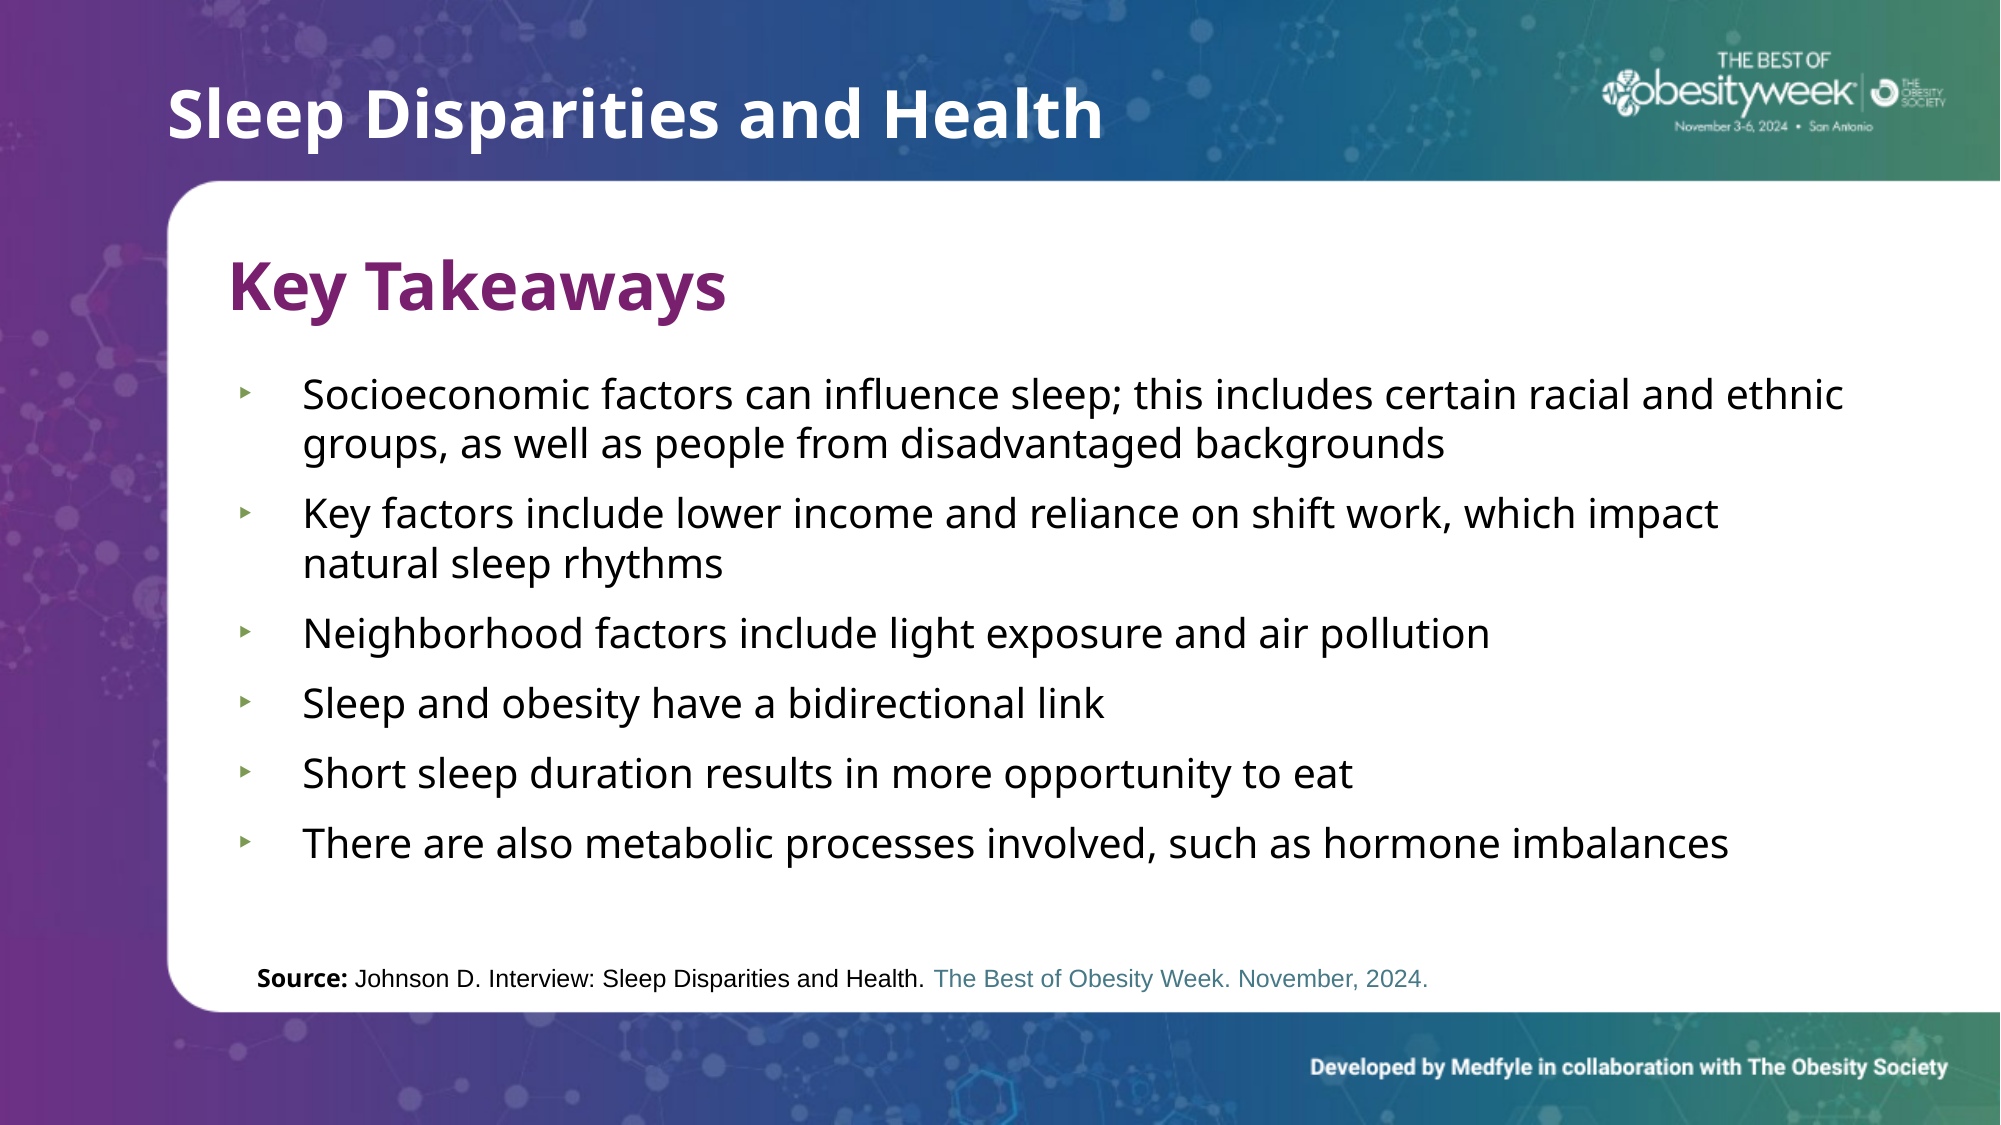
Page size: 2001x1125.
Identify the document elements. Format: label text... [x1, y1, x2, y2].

text_box Key Takeaways [212, 232, 1922, 347]
list Socioeconomic factors can influence sleep; this includes certain racial and ethnic groups, as well as people from disadvantaged backgrounds Key factors include lower income and reliance on shift work, which impact natural sleep rhythms Neighborhood factors include light exposure and air pollution Sleep and obesity have a bidirectional link Short sleep duration results in more opportunity to eat There are also metabolic processes involved, such as hormone imbalances [212, 360, 1863, 895]
text_box Source: Johnson D. Interview: Sleep Disparities and Health. The Best of Obesity Week. November, 2024. [242, 955, 1952, 1001]
title Sleep Disparities and Health [152, 59, 1863, 174]
picture [0, 0, 2000, 1125]
